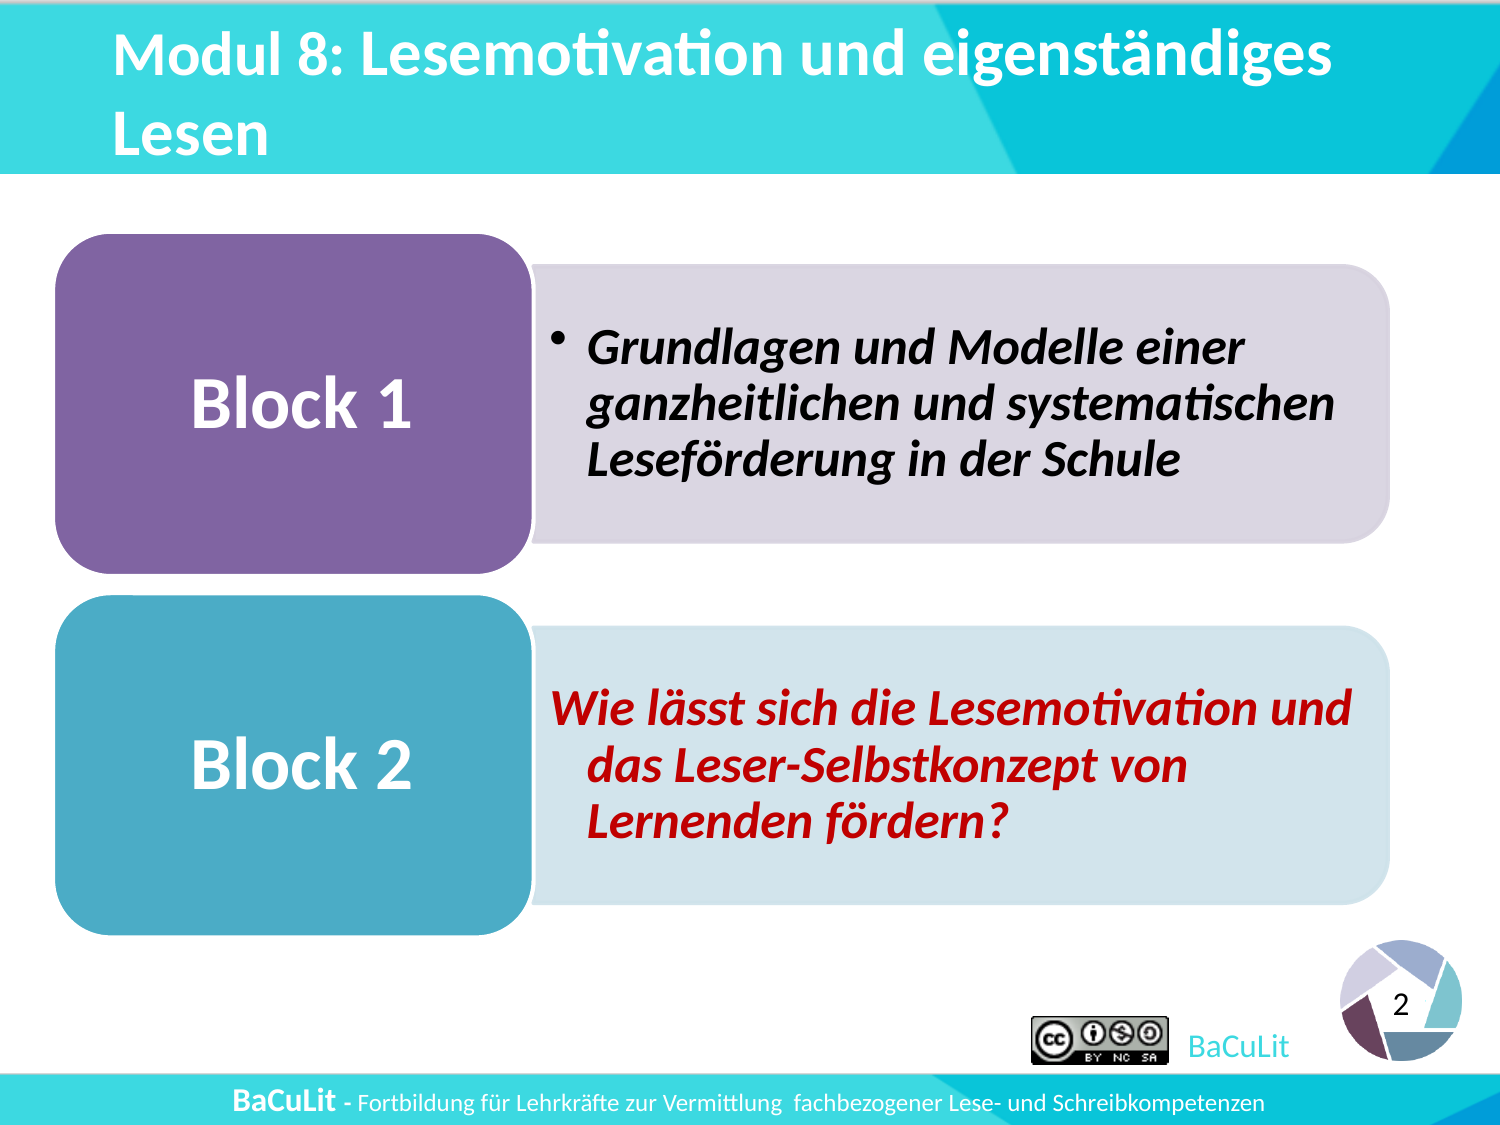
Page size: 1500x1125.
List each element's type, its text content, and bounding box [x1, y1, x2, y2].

title Modul 8: Lesemotivation und eigenständiges Lesen [53, 1, 1354, 176]
picture [0, 0, 1500, 174]
picture [1031, 1016, 1169, 1065]
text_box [52, 231, 1389, 938]
picture [1340, 940, 1462, 1061]
picture [0, 1073, 1500, 1125]
